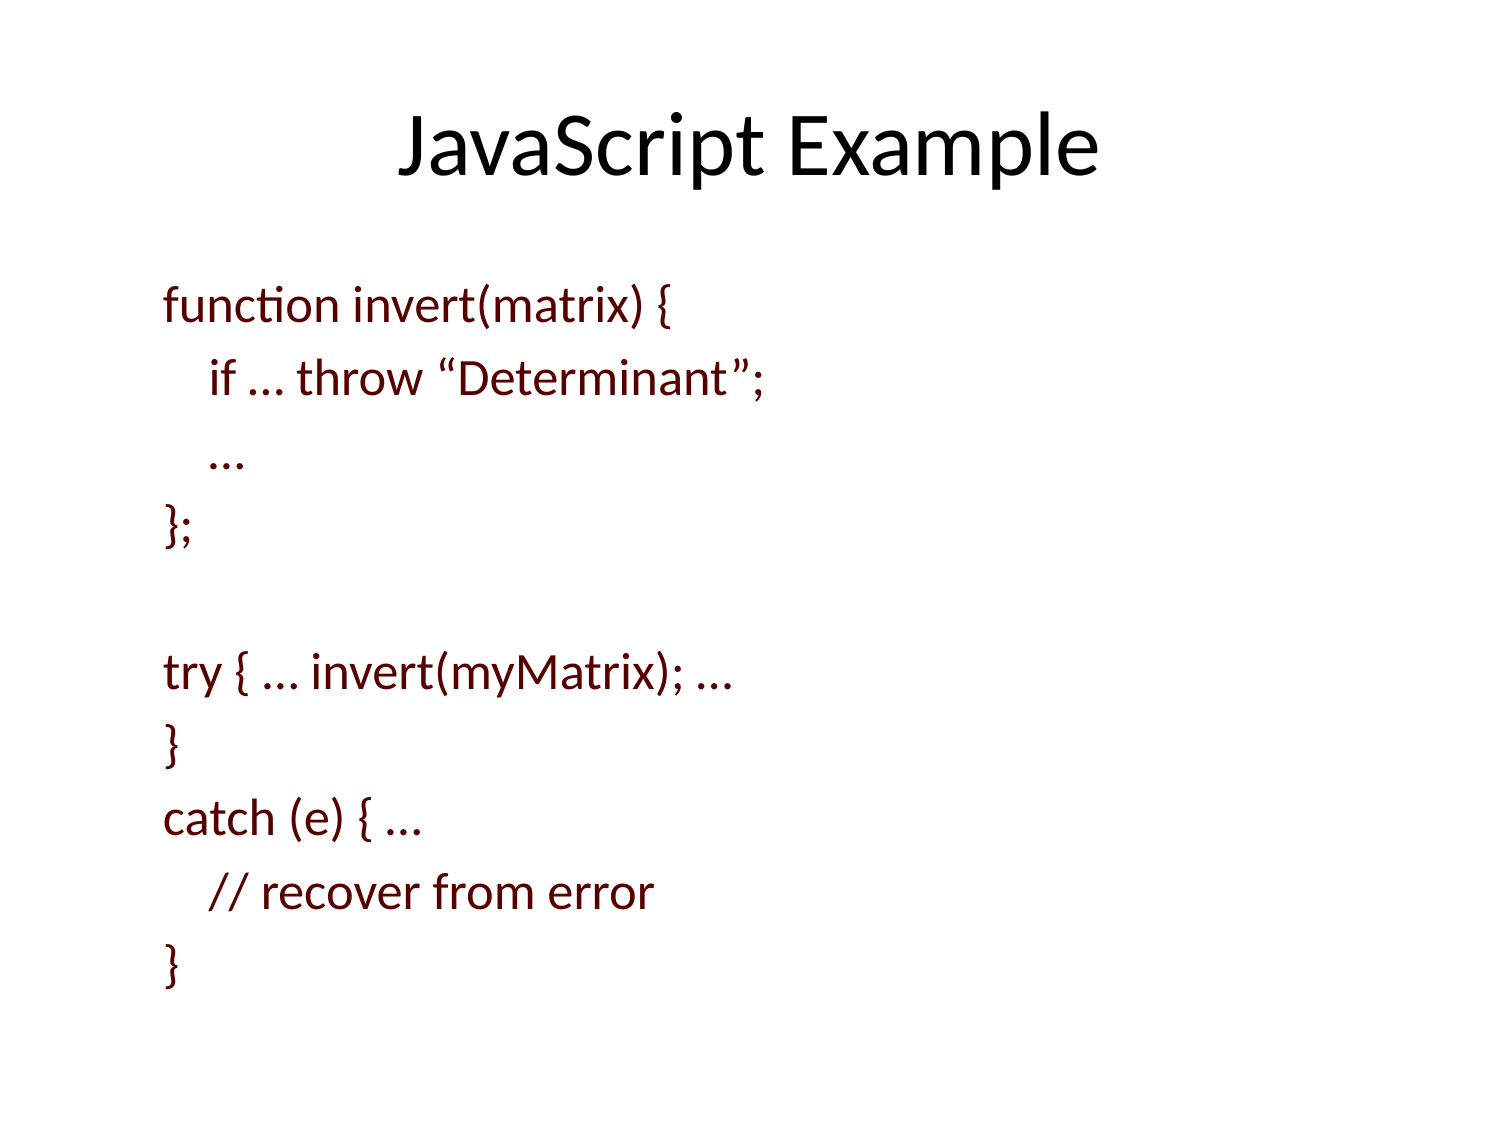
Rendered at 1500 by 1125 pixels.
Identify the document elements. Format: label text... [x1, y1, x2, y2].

title JavaScript Example [75, 45, 1425, 233]
list function invert(matrix) { if … throw “Determinant”; … }; try { … invert(myMatrix); … } catch (e) { … // recover from error } [75, 262, 1425, 1005]
